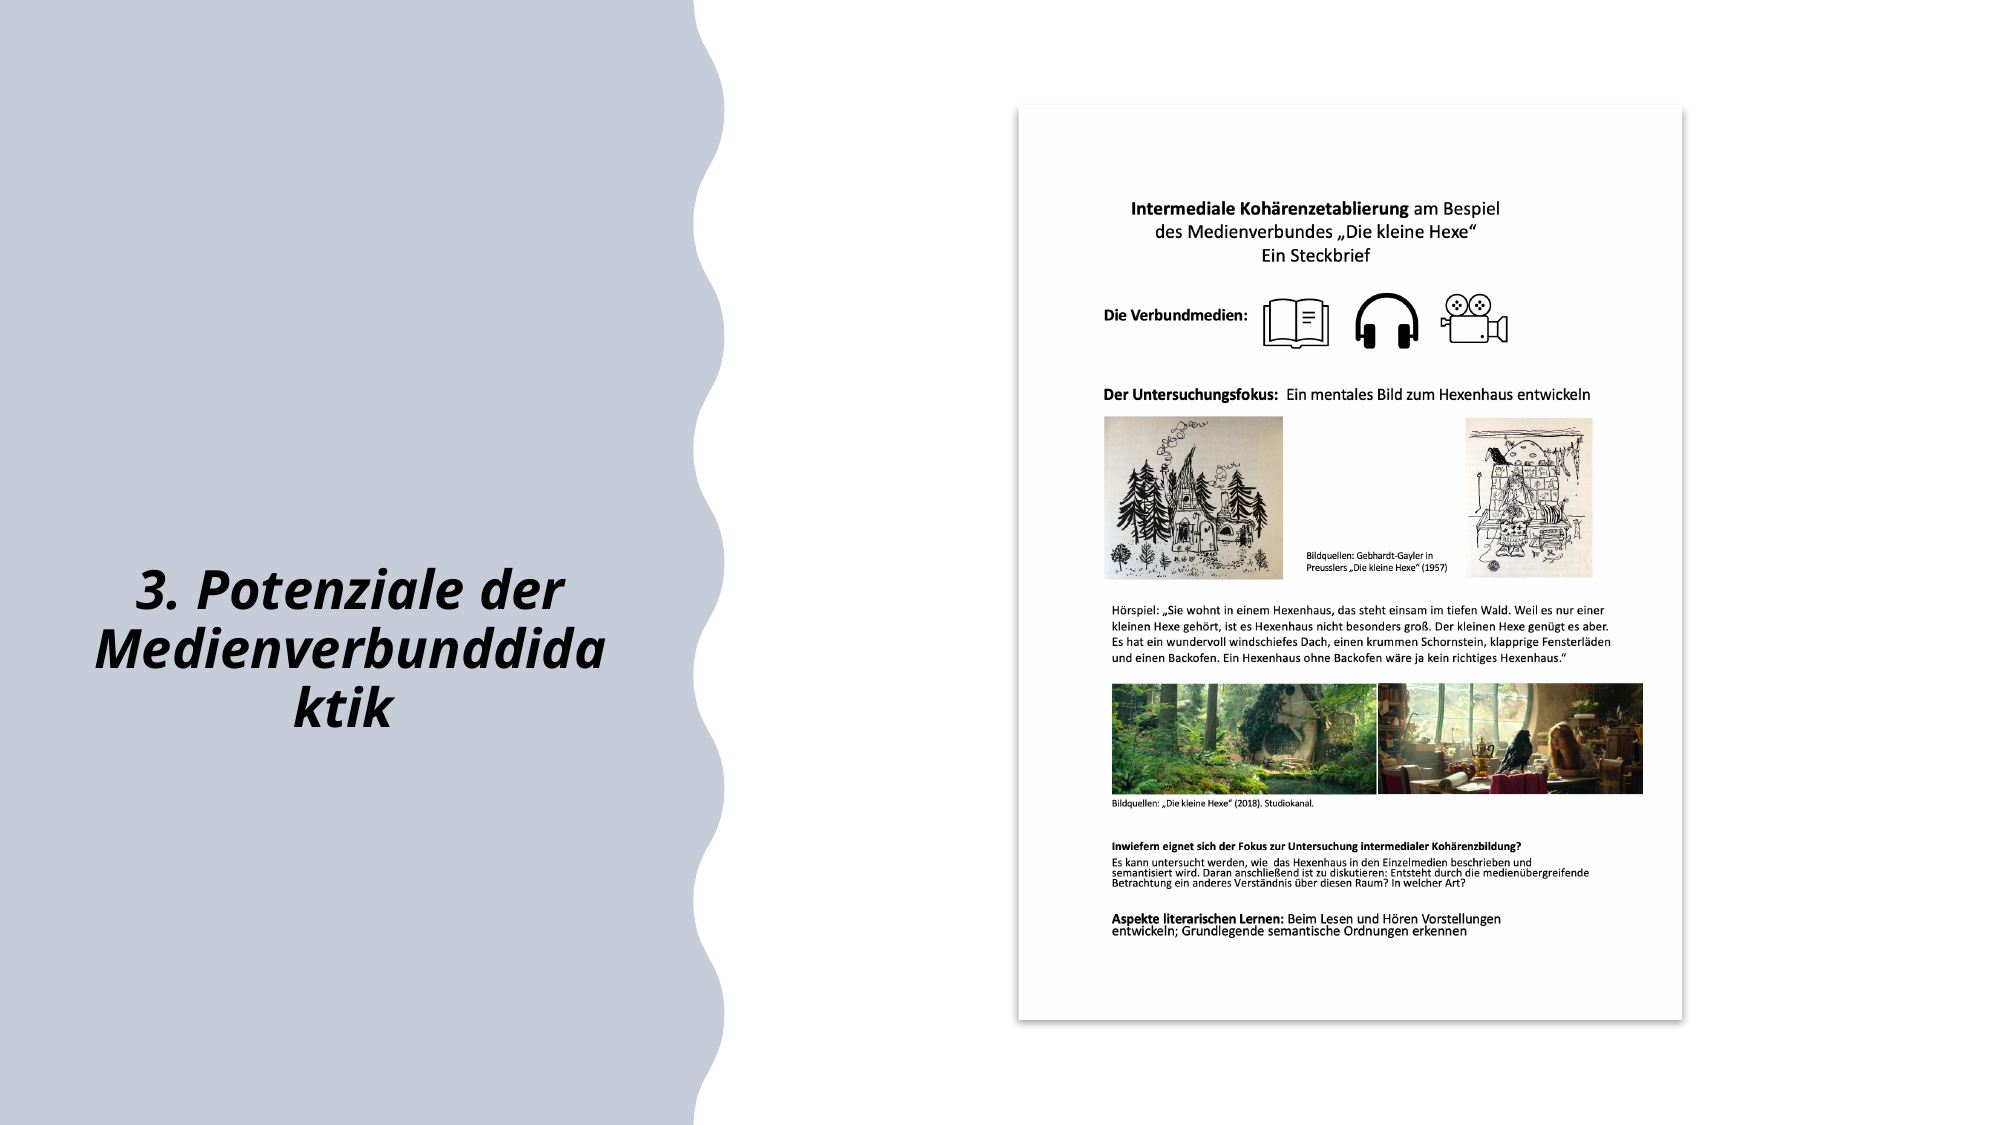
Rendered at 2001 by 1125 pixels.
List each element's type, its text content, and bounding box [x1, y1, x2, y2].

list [1018, 105, 1682, 1020]
title 3. Potenziale der Medienverbunddidaktik [75, 118, 627, 747]
text_box [0, 0, 726, 1125]
text_box [695, 0, 2000, 1125]
